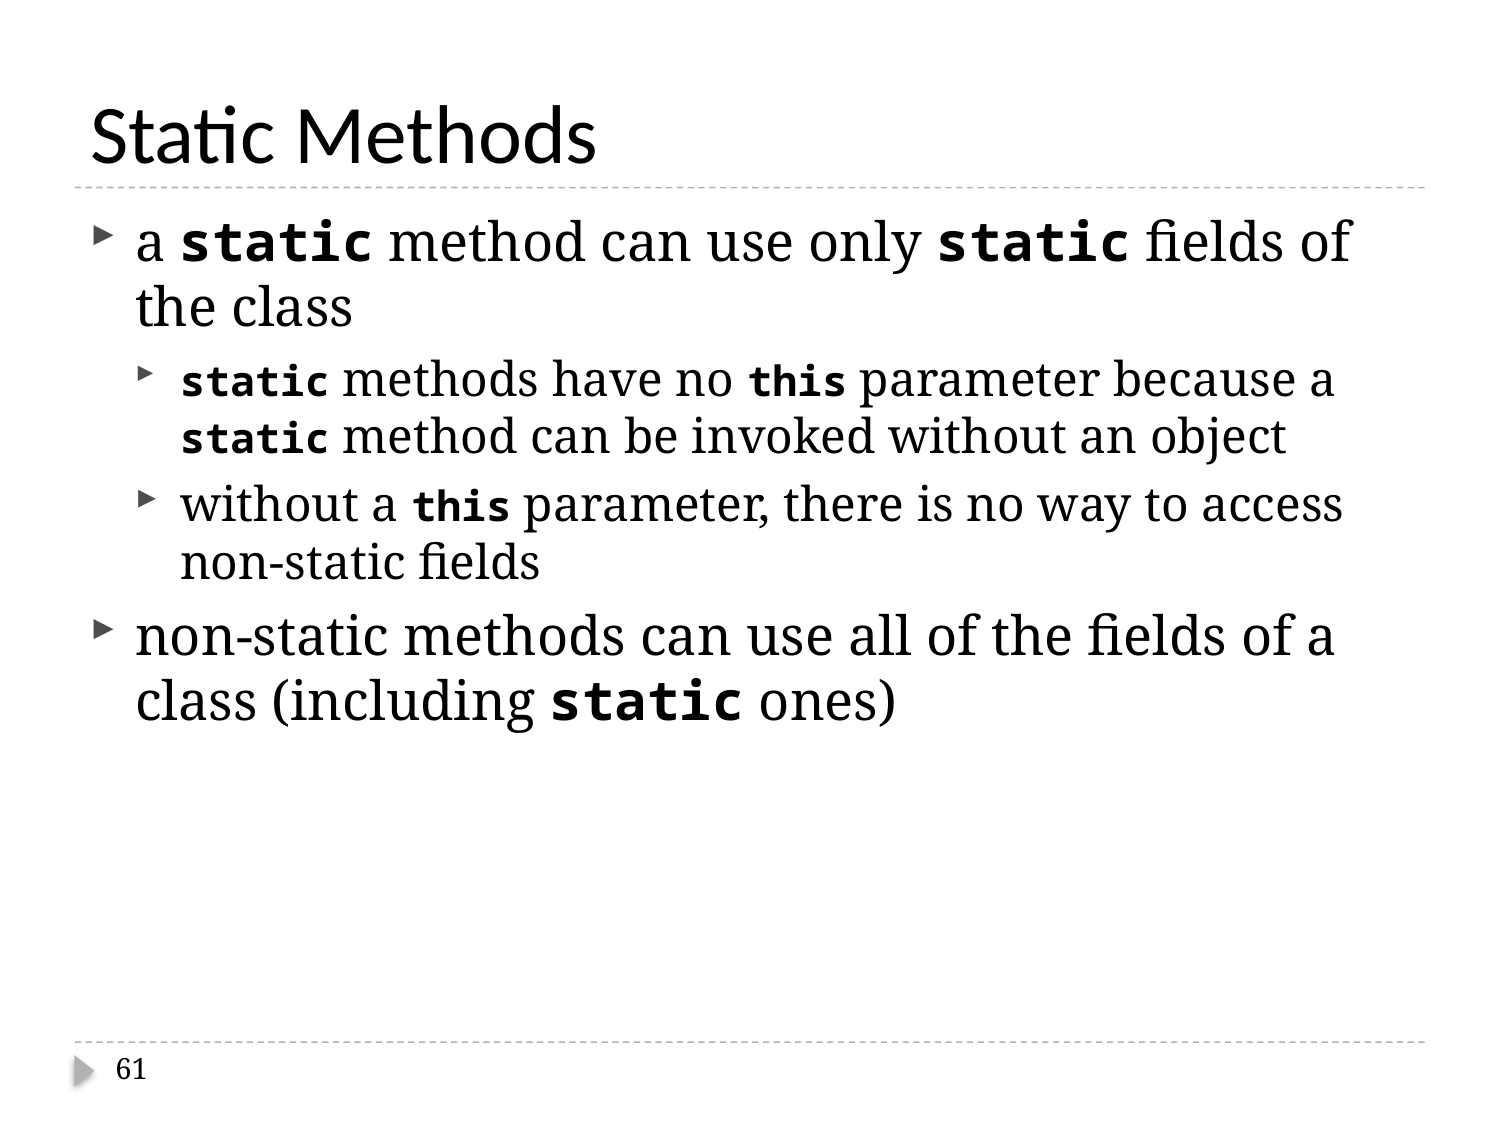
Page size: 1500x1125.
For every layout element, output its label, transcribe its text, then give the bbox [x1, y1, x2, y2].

title Static Methods [74, 24, 1426, 188]
list a static method can use only static fields of the class static methods have no this parameter because a static method can be invoked without an object without a this parameter, there is no way to access non-static fields non-static methods can use all of the fields of a class (including static ones) [74, 199, 1426, 1011]
slide_number 61 [100, 1042, 426, 1103]
